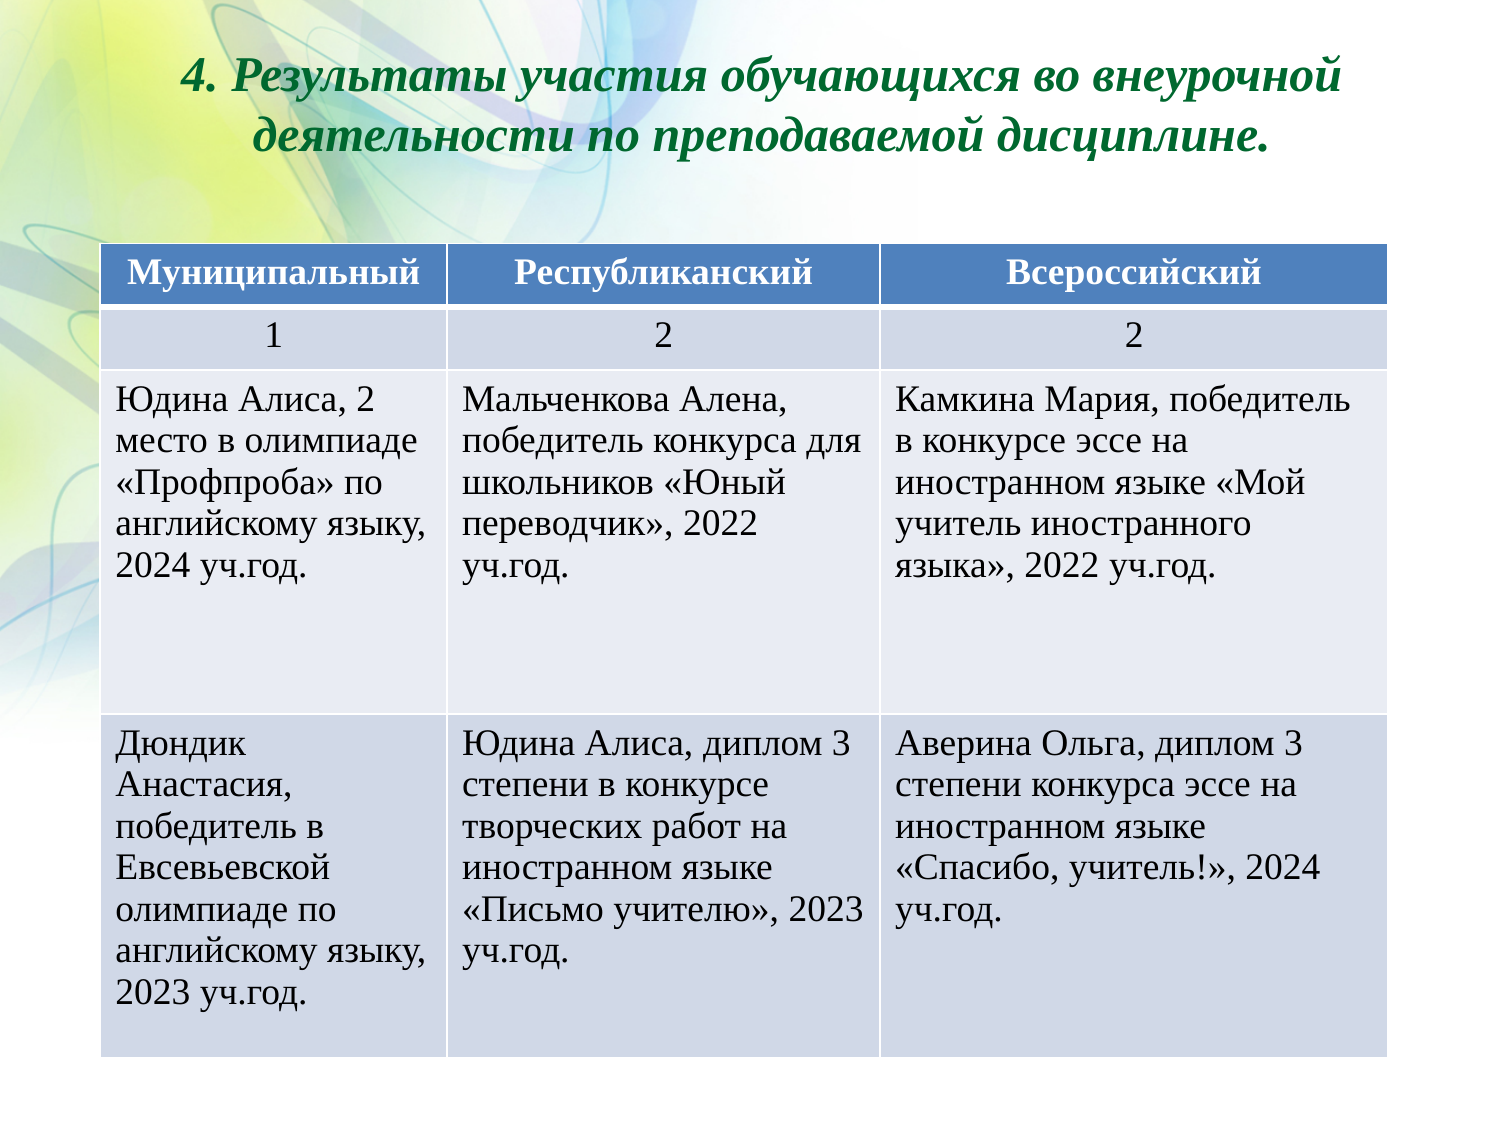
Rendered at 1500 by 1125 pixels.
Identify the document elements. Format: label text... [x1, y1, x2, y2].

table_cell Аверина Ольга, диплом 3 степени конкурса эссе на иностранном языке «Спасибо, учитель!», 2024 уч.год. [881, 715, 1387, 1057]
table_cell Юдина Алиса, диплом 3 степени в конкурсе творческих работ на иностранном языке «Письмо учителю», 2023 уч.год. [448, 715, 879, 1057]
table_header Муниципальный [101, 244, 446, 304]
table_cell Дюндик Анастасия, победитель в Евсевьевской олимпиаде по английскому языку, 2023 уч.год. [101, 715, 446, 1057]
table_cell Юдина Алиса, 2 место в олимпиаде «Профпроба» по английскому языку, 2024 уч.год. [101, 371, 446, 713]
table_header Всероссийский [881, 244, 1387, 304]
table_cell 2 [448, 310, 879, 369]
table_cell 1 [101, 310, 446, 369]
table_header Республиканский [448, 244, 879, 304]
picture [0, 0, 1500, 1125]
table_cell Мальченкова Алена, победитель конкурса для школьников «Юный переводчик», 2022 уч.год. [448, 371, 879, 713]
table_cell Камкина Мария, победитель в конкурсе эссе на иностранном языке «Мой учитель иностранного языка», 2022 уч.год. [881, 371, 1387, 713]
table_cell 2 [881, 310, 1387, 369]
title 4. Результаты участия обучающихся во внеурочной деятельности по преподаваемой дисциплине. [64, 19, 1459, 185]
